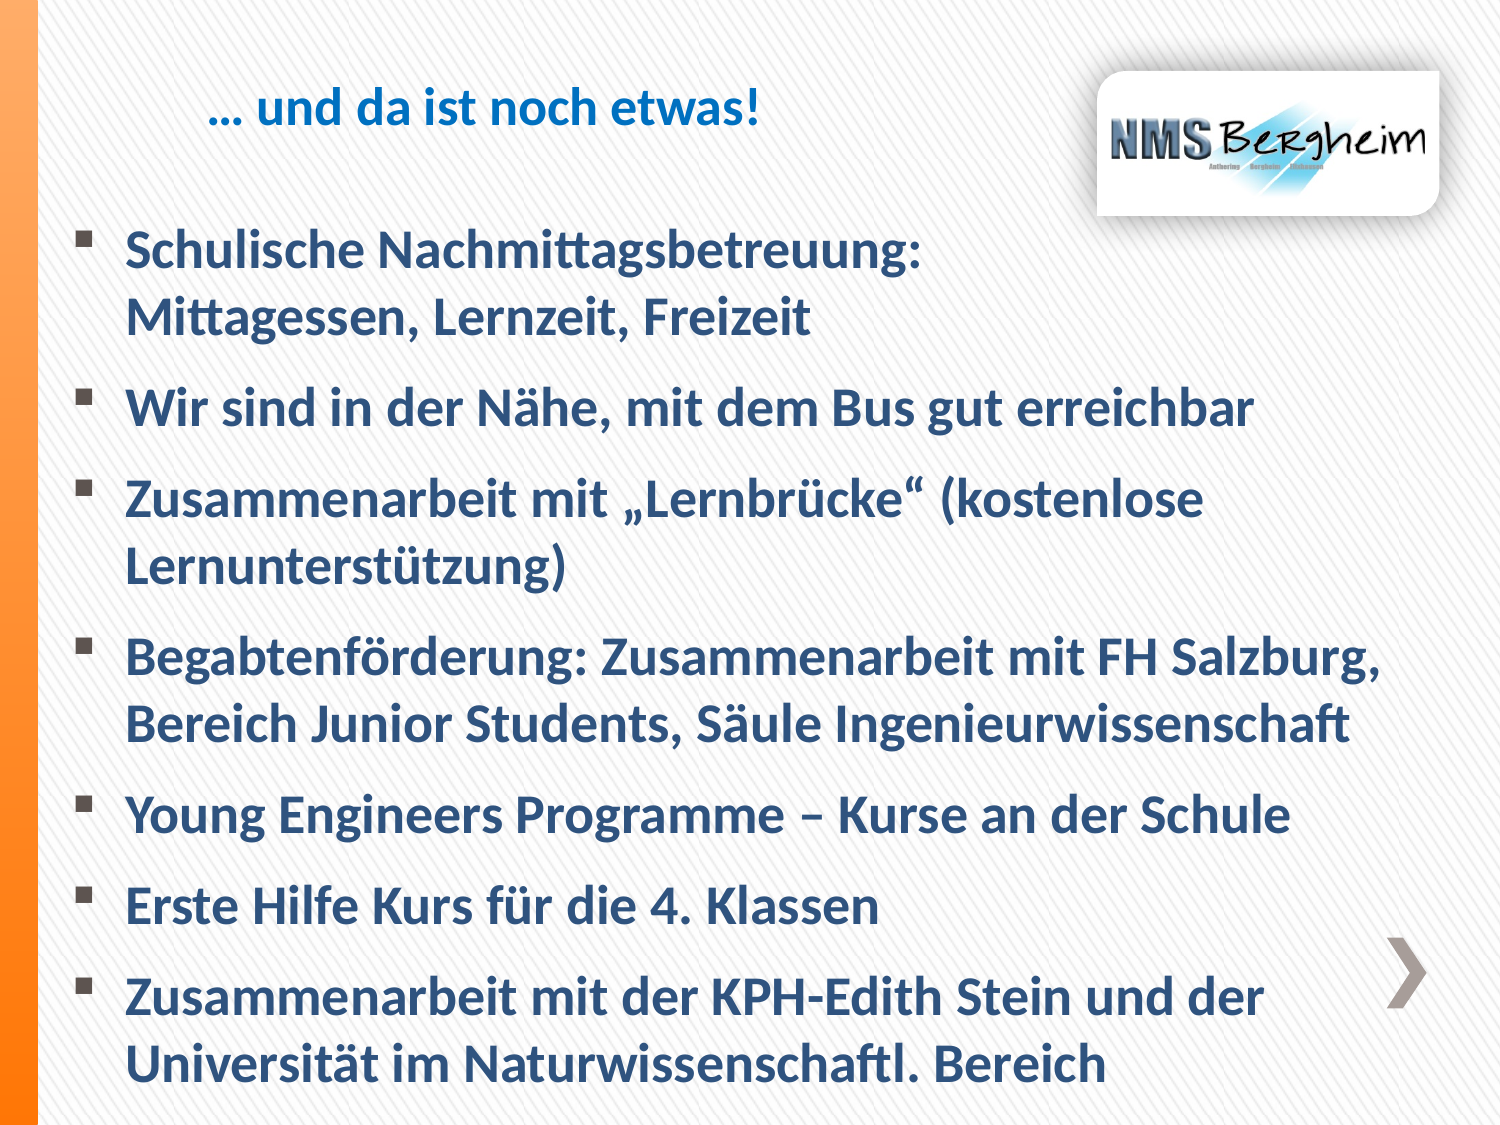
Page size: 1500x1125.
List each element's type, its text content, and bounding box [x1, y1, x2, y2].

picture [1104, 77, 1433, 209]
title … und da ist noch etwas! [112, 63, 857, 144]
list Schulische Nachmittagsbetreuung: Mittagessen, Lernzeit, Freizeit Wir sind in der Nähe, mit dem Bus gut erreichbar Zusammenarbeit mit „Lernbrücke“ (kostenlose Lernunterstützung) Begabtenförderung: Zusammenarbeit mit FH Salzburg, Bereich Junior Students, Säule Ingenieurwissenschaft Young Engineers Programme – Kurse an der Schule Erste Hilfe Kurs für die 4. Klassen Zusammenarbeit mit der KPH-Edith Stein und der Universität im Naturwissenschaftl. Bereich [56, 205, 1462, 1111]
